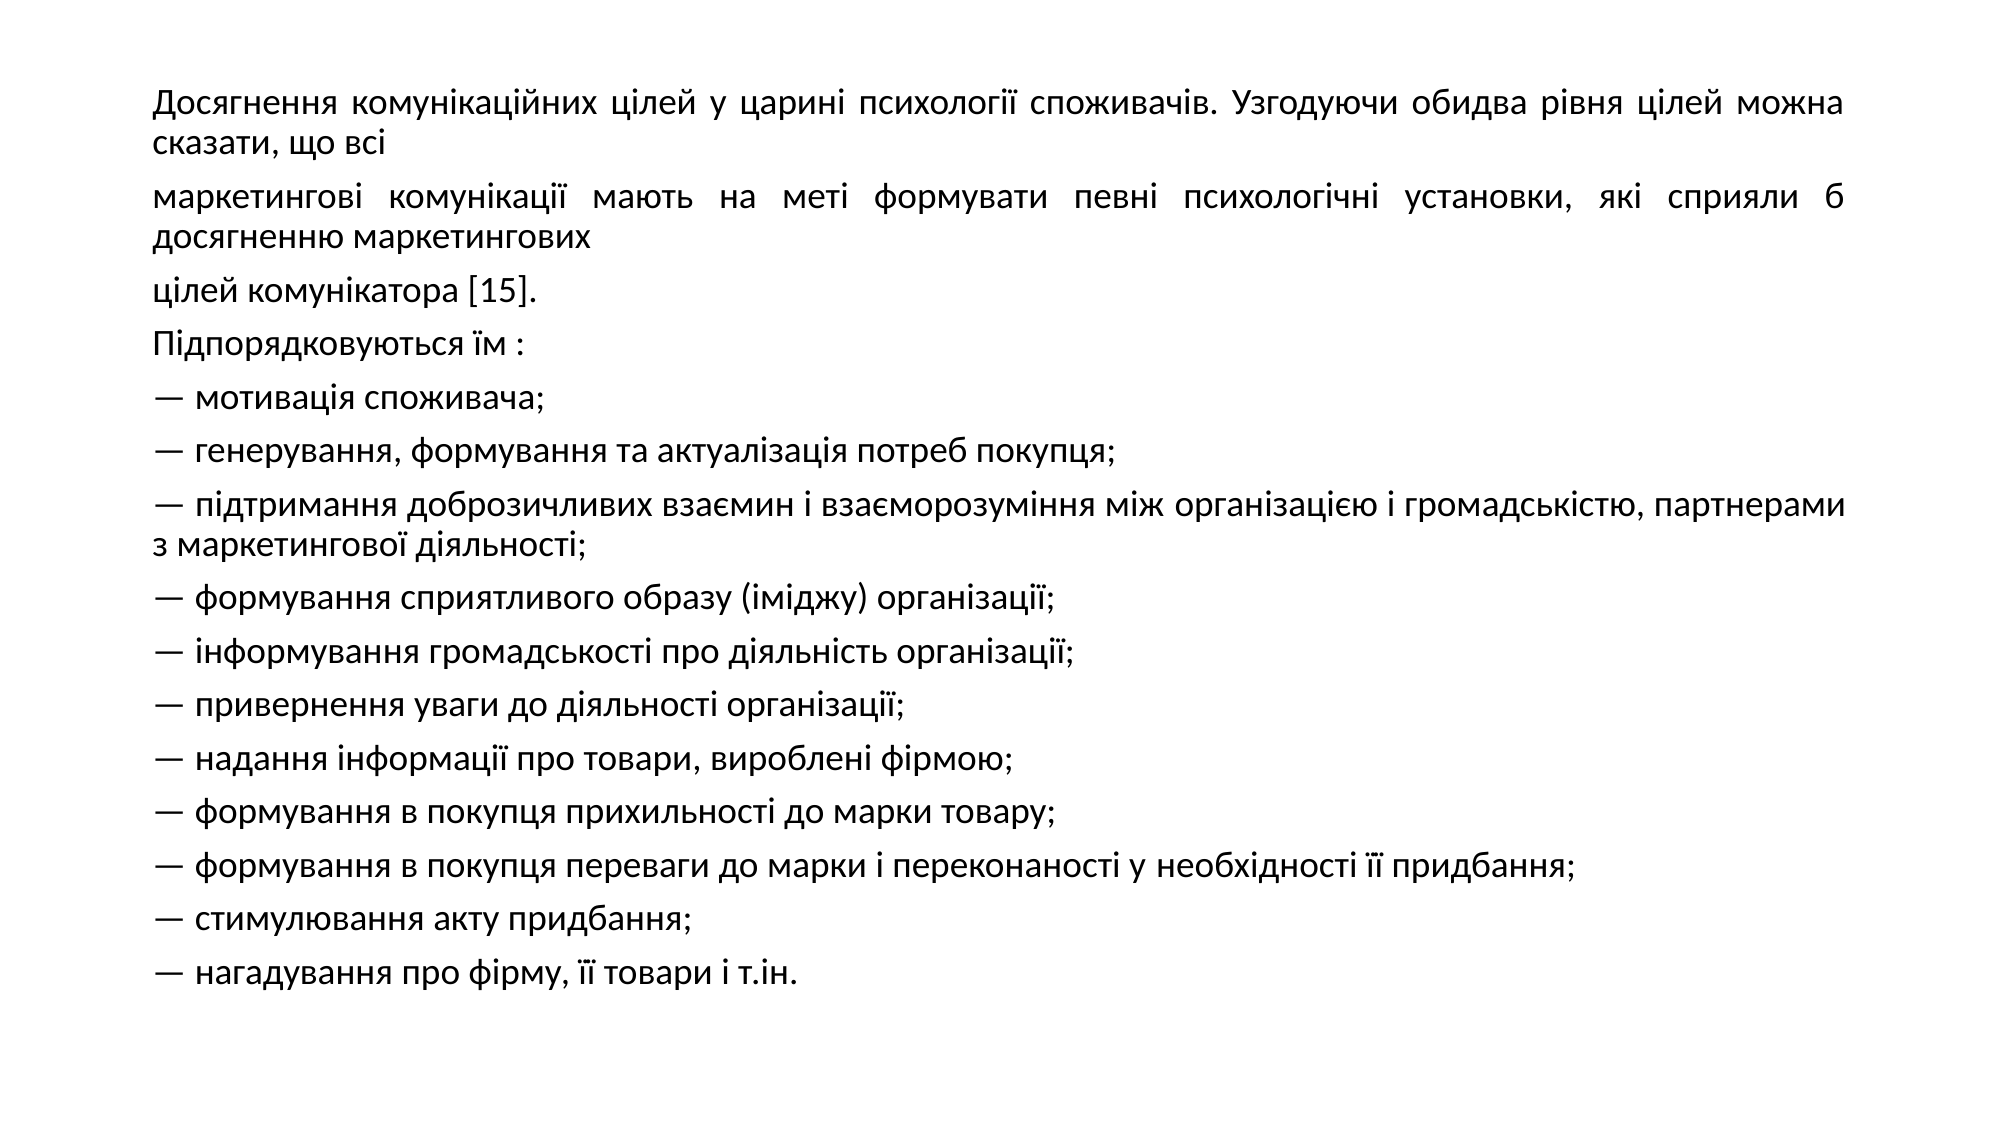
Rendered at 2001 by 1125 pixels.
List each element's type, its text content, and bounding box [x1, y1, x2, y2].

list Досягнення комунікаційних цілей у царині психології споживачів. Узгодуючи обидва рівня цілей можна сказати, що всі маркетингові комунікації мають на меті формувати певні психологічні установки, які сприяли б досягненню маркетингових цілей комунікатора [15]. Підпорядковуються їм : — мотивація споживача; — генерування, формування та актуалізація потреб покупця; — підтримання доброзичливих взаємин і взаєморозуміння між організацією і громадськістю, партнерами з маркетингової діяльності; — формування сприятливого образу (іміджу) організації; — інформування громадськості про діяльність організації; — привернення уваги до діяльності організації; — надання інформації про товари, вироблені фірмою; — формування в покупця прихильності до марки товару; — формування в покупця переваги до марки і переконаності у необхідності її придбання; — стимулювання акту придбання; — нагадування про фірму, її товари і т.ін. [137, 75, 1863, 1014]
